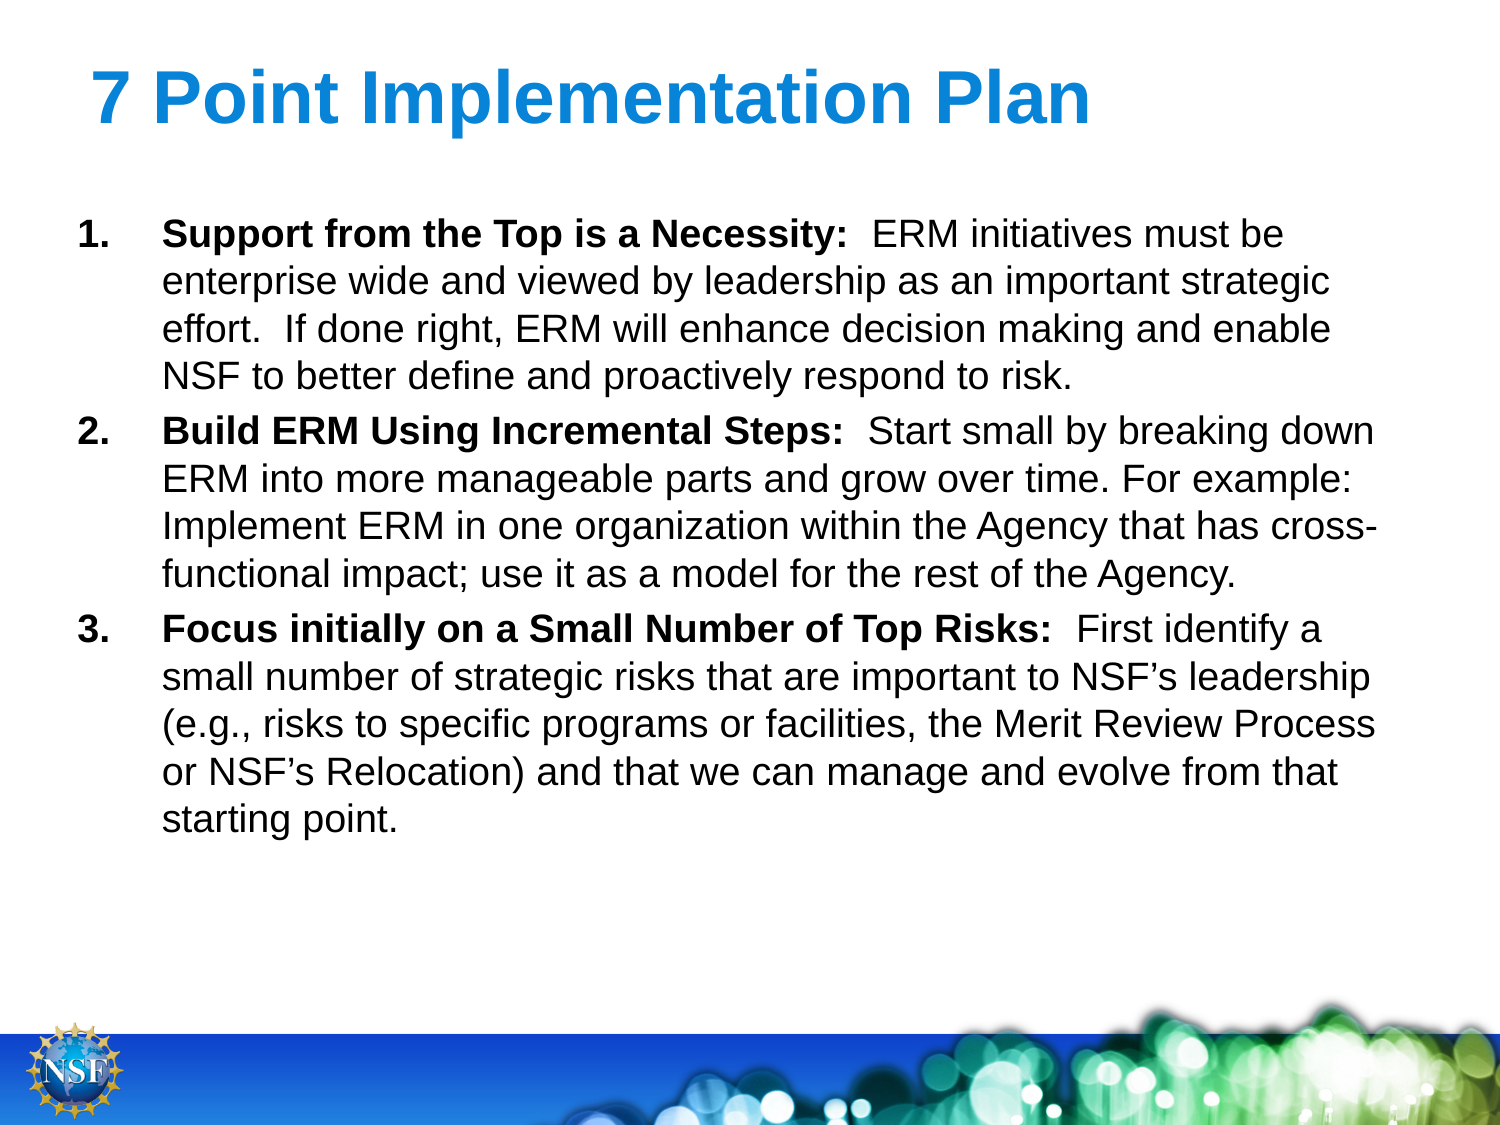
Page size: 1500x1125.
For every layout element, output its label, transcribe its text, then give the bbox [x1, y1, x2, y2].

list Support from the Top is a Necessity: ERM initiatives must be enterprise wide and viewed by leadership as an important strategic effort. If done right, ERM will enhance decision making and enable NSF to better define and proactively respond to risk. Build ERM Using Incremental Steps: Start small by breaking down ERM into more manageable parts and grow over time. For example: Implement ERM in one organization within the Agency that has cross-functional impact; use it as a model for the rest of the Agency. Focus initially on a Small Number of Top Risks: First identify a small number of strategic risks that are important to NSF’s leadership (e.g., risks to specific programs or facilities, the Merit Review Process or NSF’s Relocation) and that we can manage and evolve from that starting point. [62, 200, 1413, 943]
picture [0, 0, 1500, 1125]
title 7 Point Implementation Plan [75, 0, 1425, 188]
